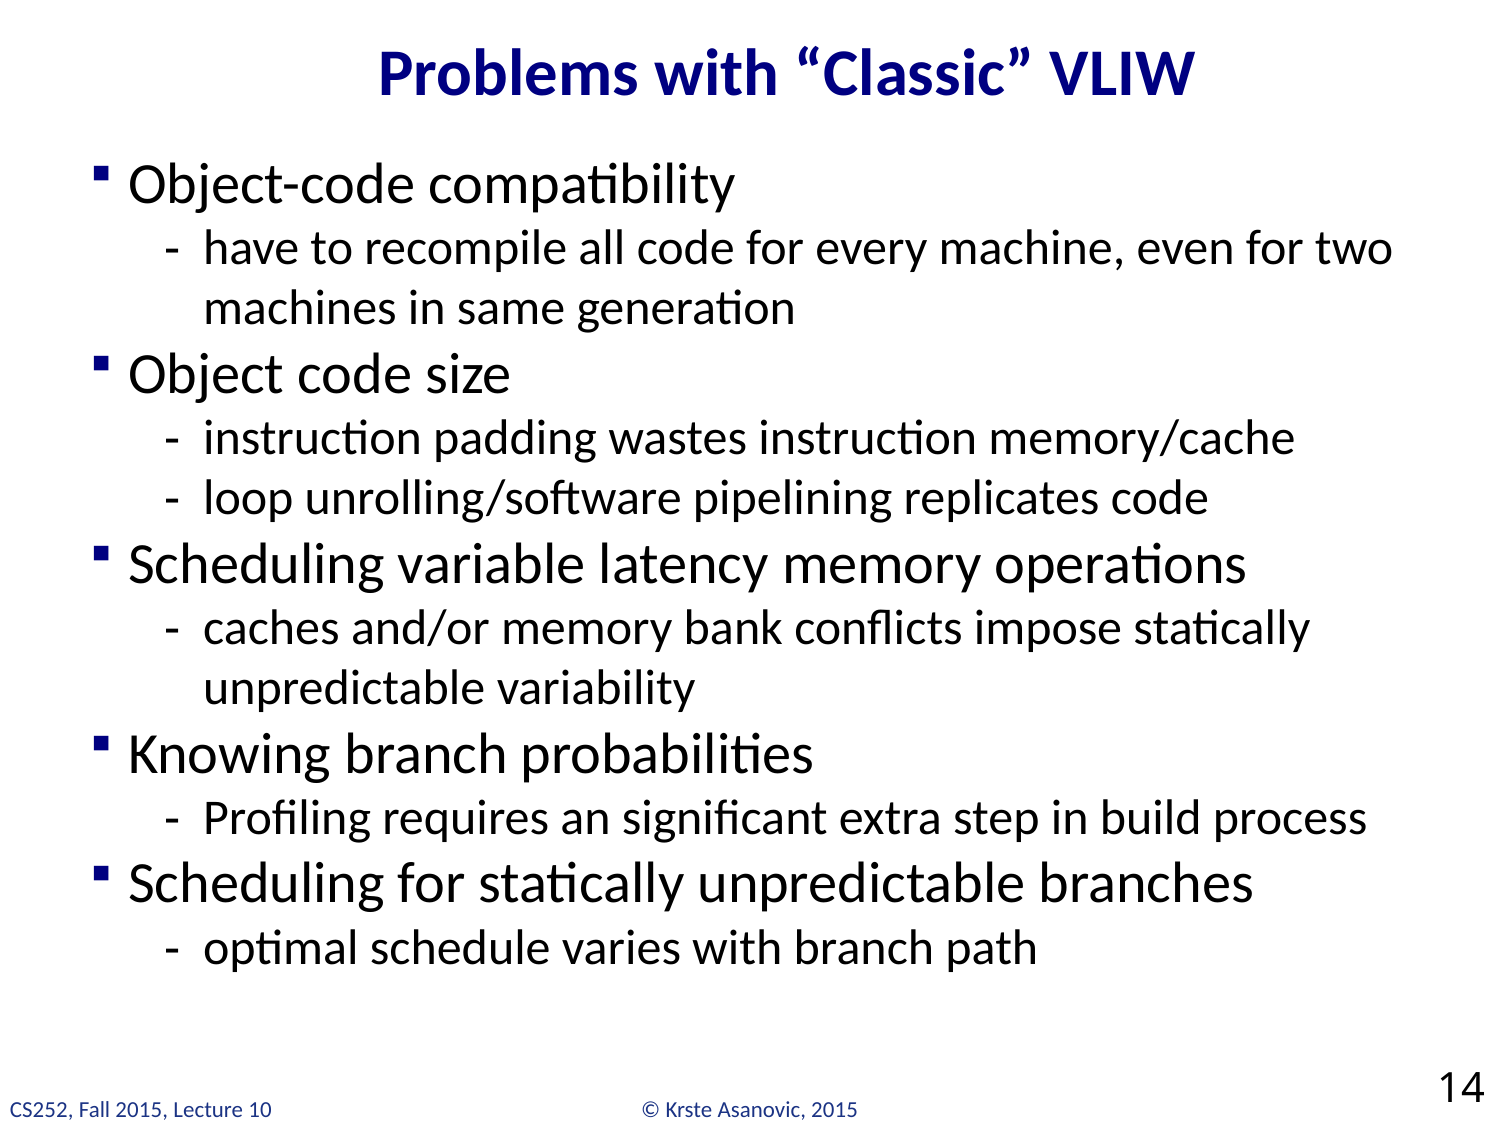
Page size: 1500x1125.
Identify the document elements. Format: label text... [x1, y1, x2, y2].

title Problems with “Classic” VLIW [199, 12, 1376, 126]
list Object-code compatibility have to recompile all code for every machine, even for two machines in same generation Object code size instruction padding wastes instruction memory/cache loop unrolling/software pipelining replicates code Scheduling variable latency memory operations caches and/or memory bank conflicts impose statically unpredictable variability Knowing branch probabilities Profiling requires an significant extra step in build process Scheduling for statically unpredictable branches optimal schedule varies with branch path [74, 137, 1425, 1051]
slide_number 14 [1362, 1085, 1500, 1125]
